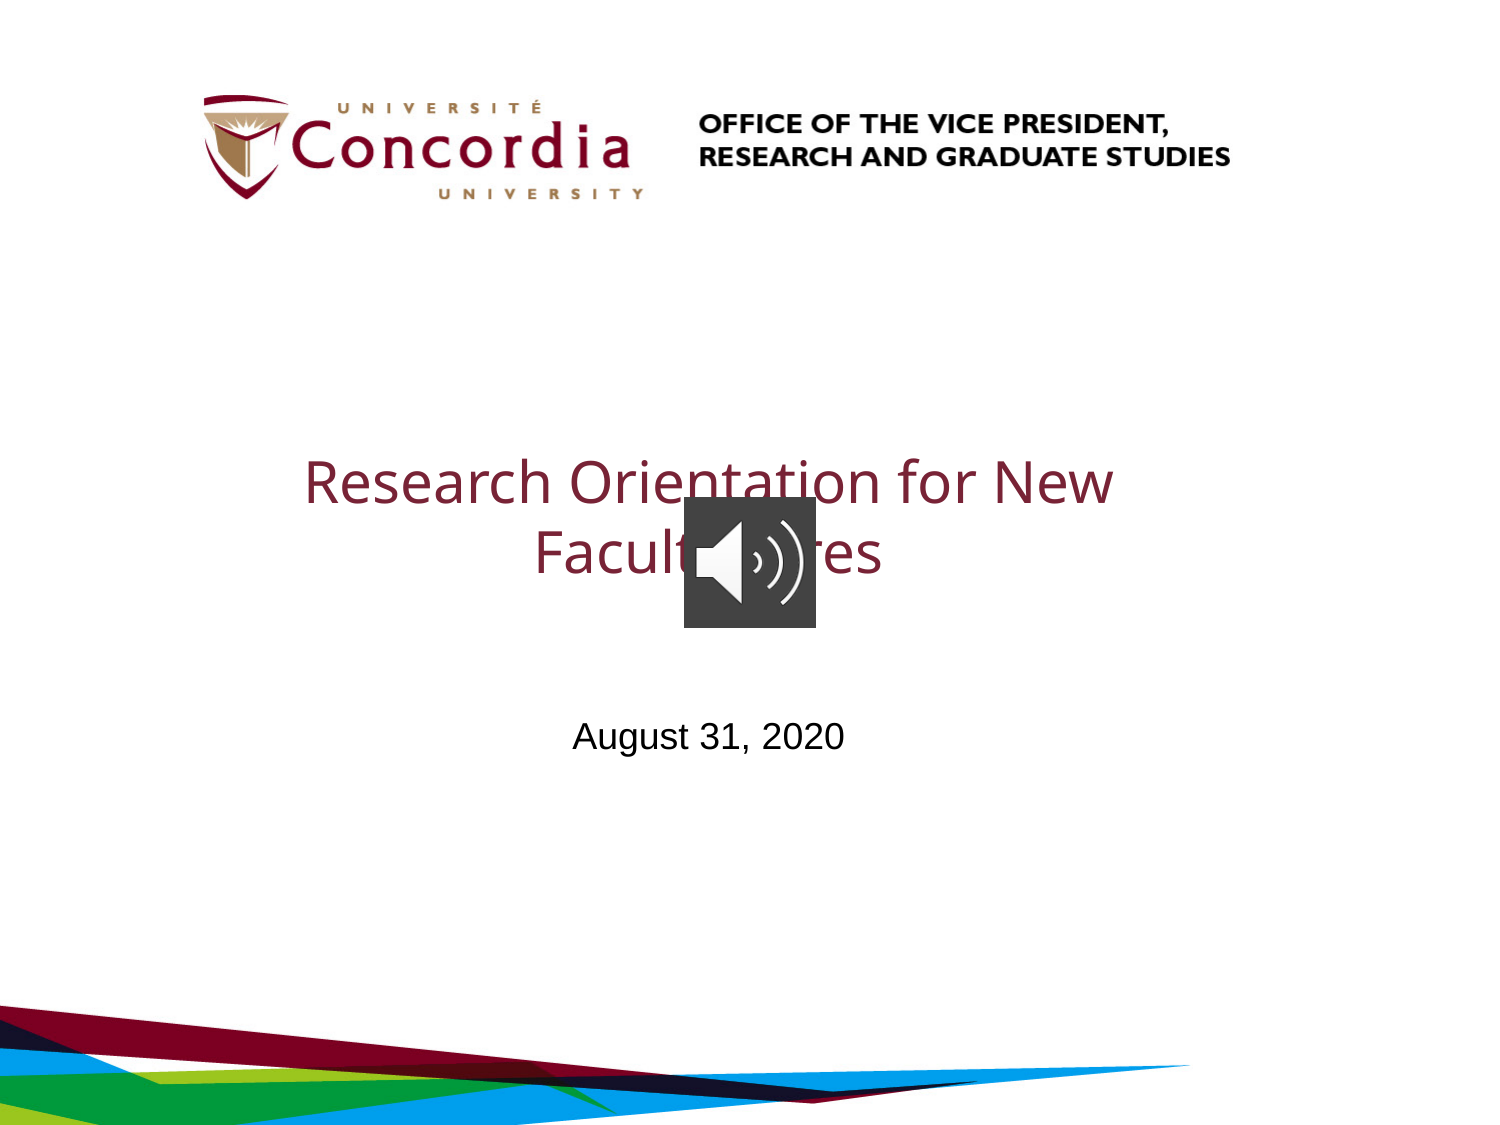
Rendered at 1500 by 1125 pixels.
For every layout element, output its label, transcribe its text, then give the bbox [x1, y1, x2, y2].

subtitle August 31, 2020 [277, 704, 1140, 830]
picture [0, 0, 1500, 1125]
title Research Orientation for New Faculty Hires [277, 385, 1140, 646]
